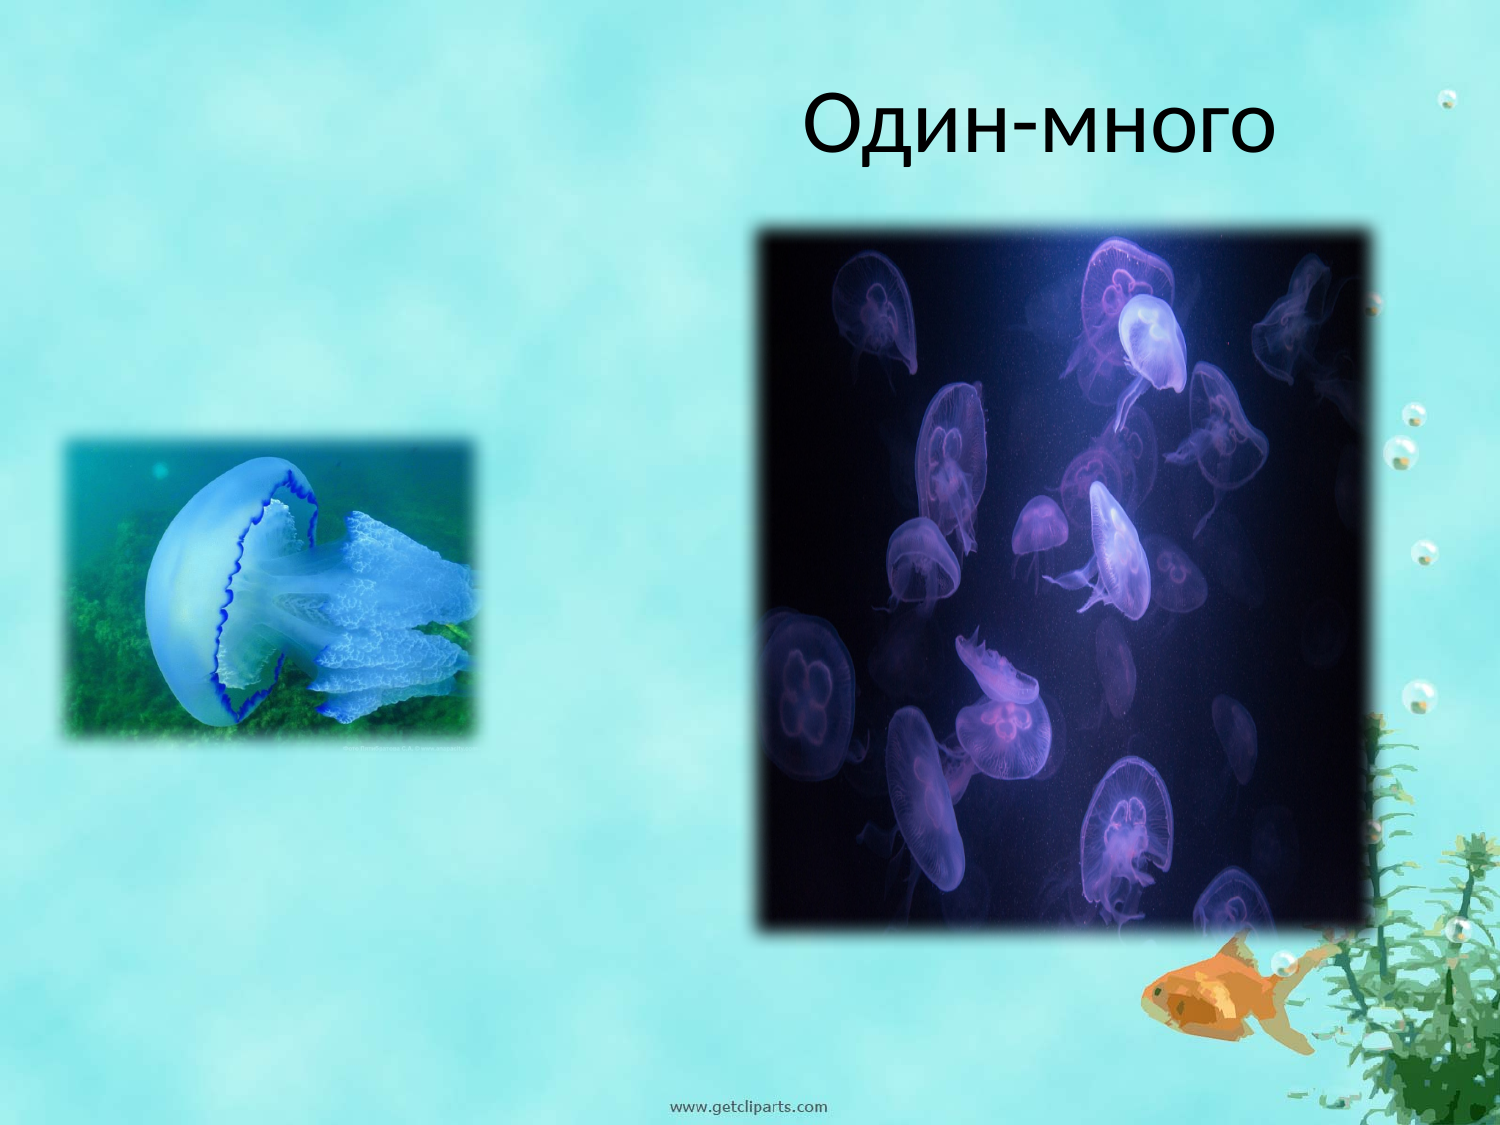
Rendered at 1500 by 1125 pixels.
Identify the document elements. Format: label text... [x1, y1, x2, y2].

picture [0, 0, 1500, 1125]
title Один-много [656, 45, 1425, 188]
